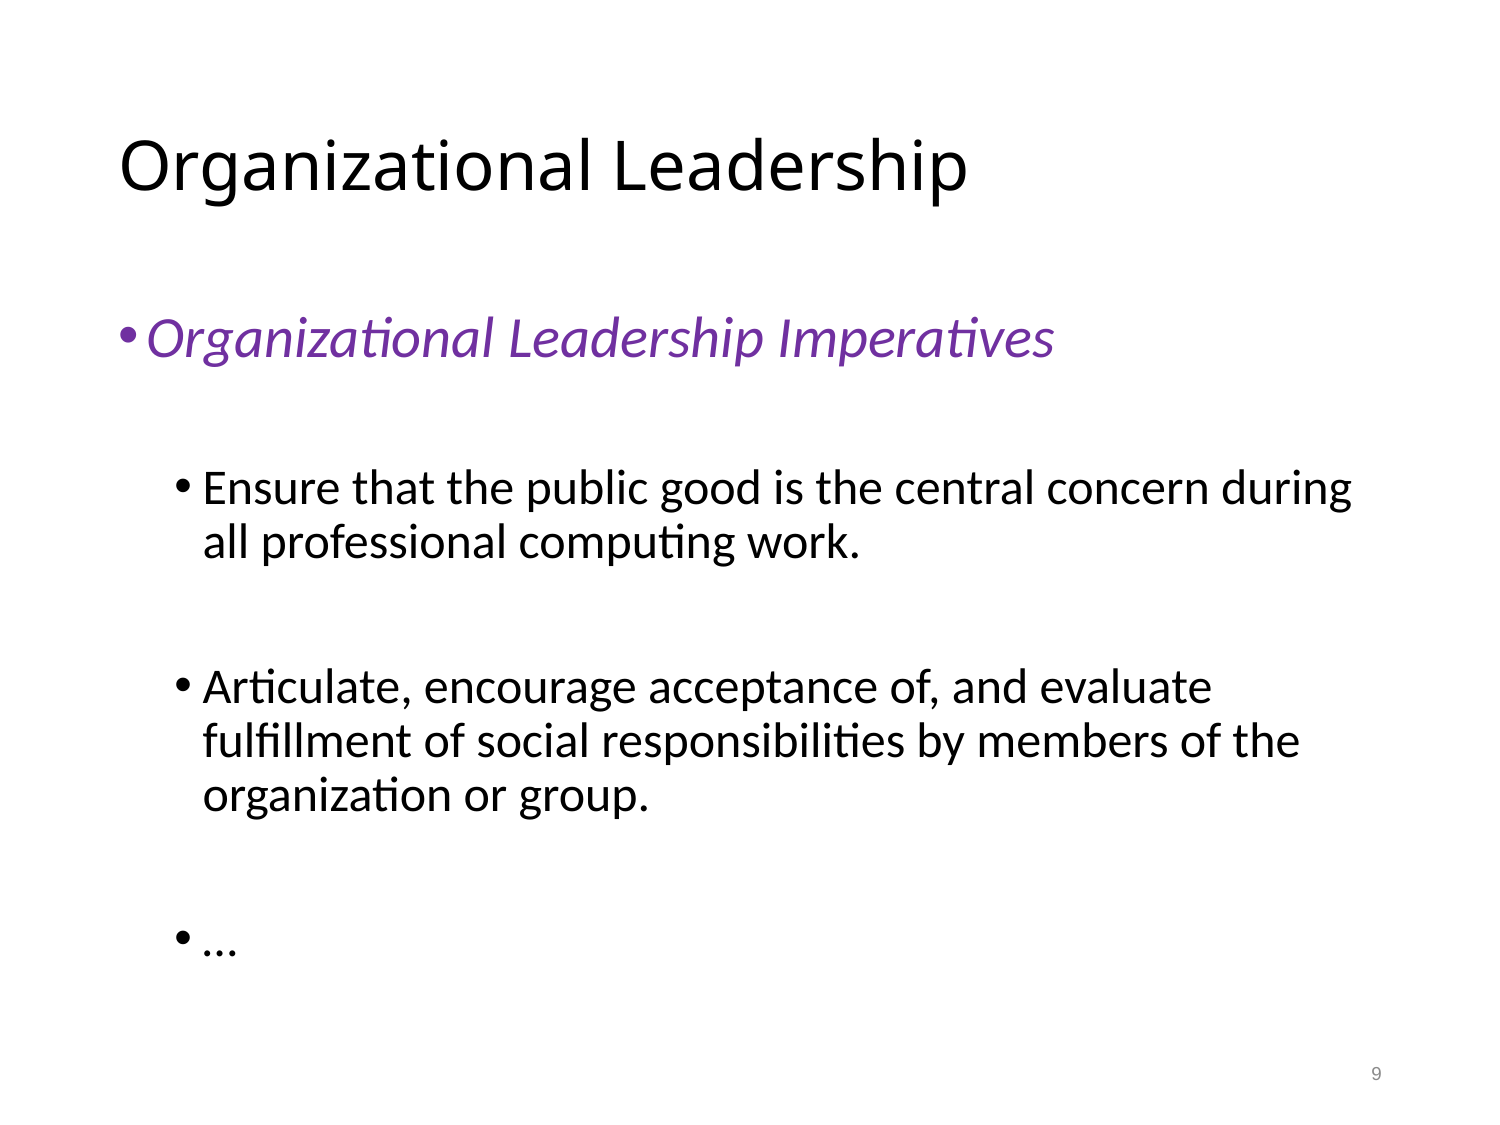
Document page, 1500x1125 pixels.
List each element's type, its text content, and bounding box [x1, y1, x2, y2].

list Organizational Leadership Imperatives Ensure that the public good is the central concern during all professional computing work. Articulate, encourage acceptance of, and evaluate fulfillment of social responsibilities by members of the organization or group. … [103, 299, 1397, 1014]
title Organizational Leadership [103, 59, 1397, 278]
slide_number 9 [1059, 1042, 1397, 1103]
